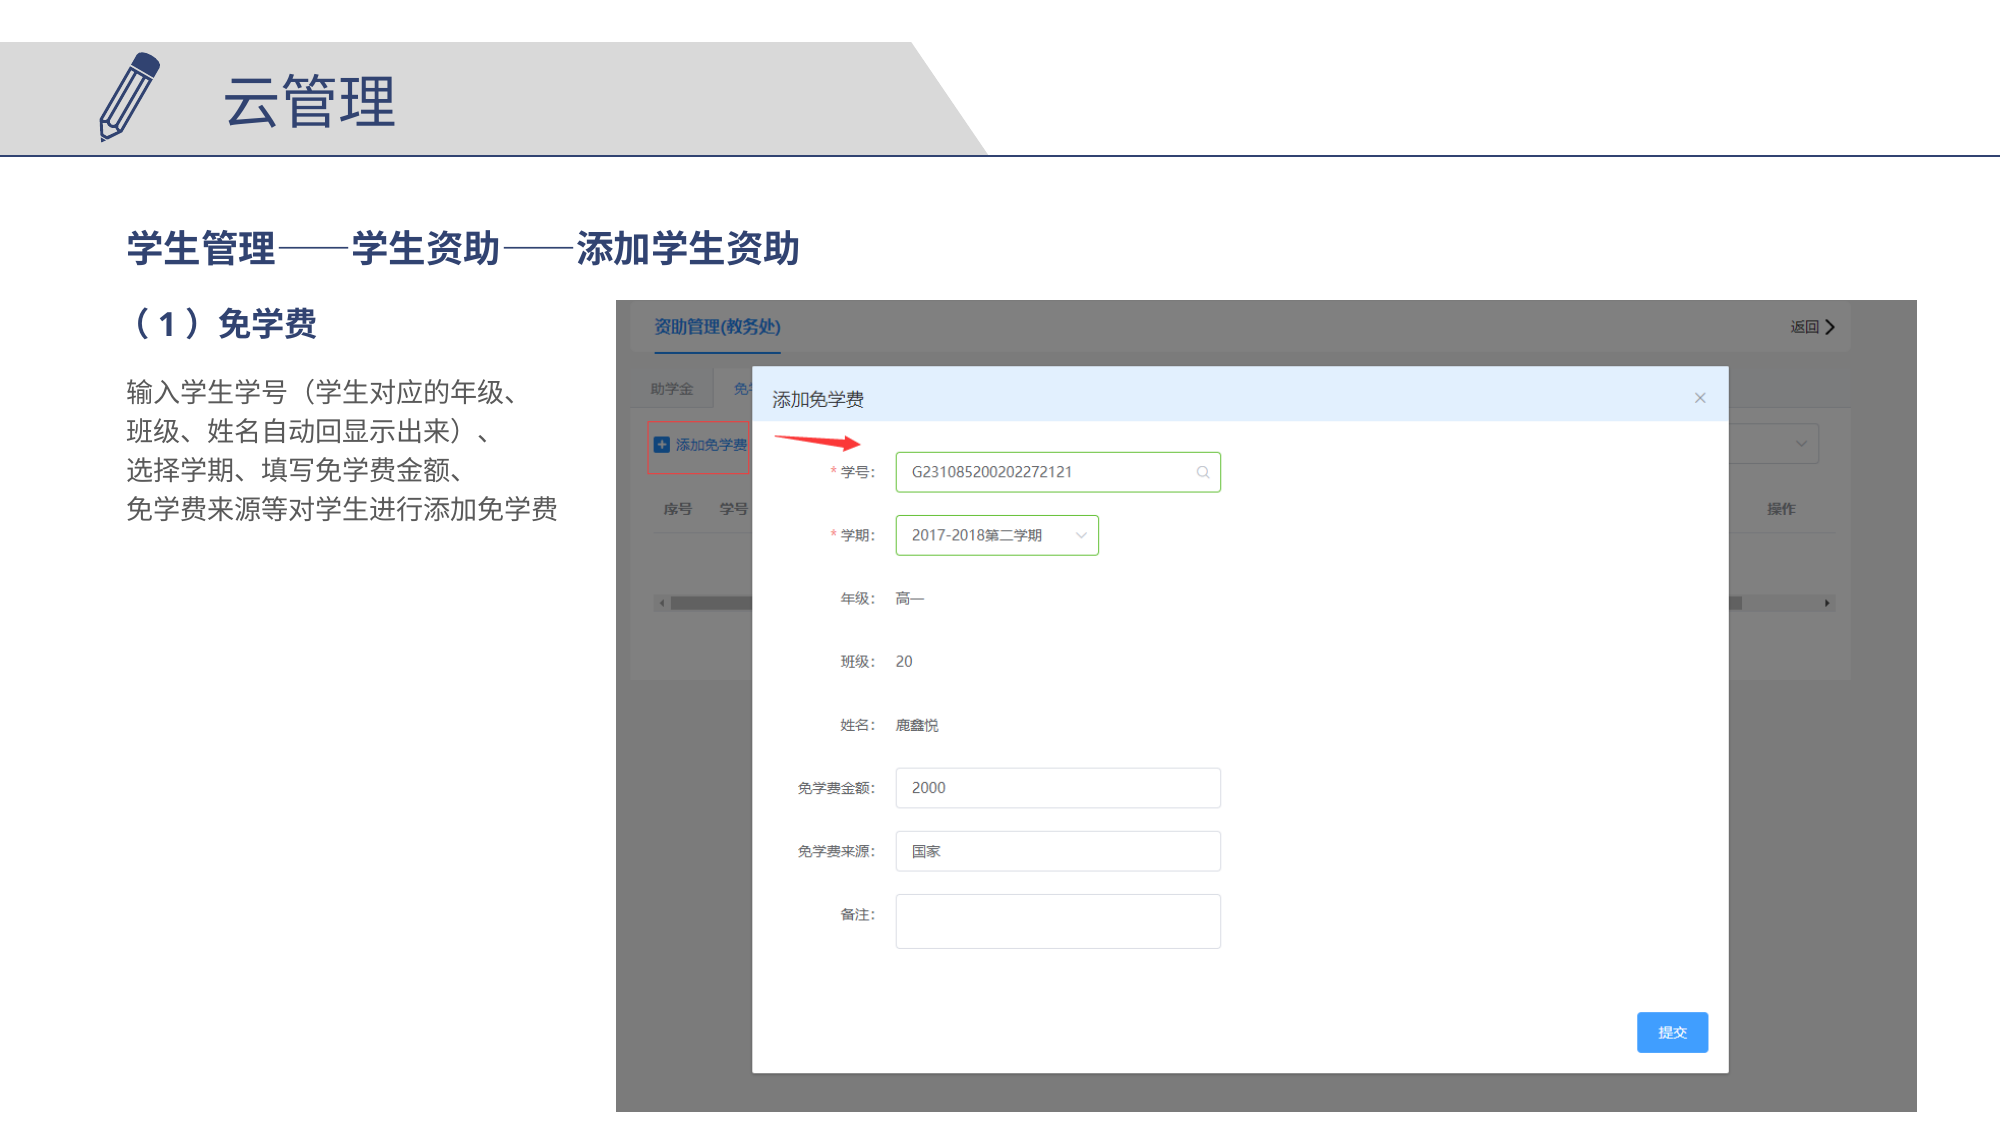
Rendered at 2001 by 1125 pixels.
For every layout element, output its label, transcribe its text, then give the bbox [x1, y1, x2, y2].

text_box （1）免学费 [116, 303, 616, 344]
picture [616, 300, 1917, 1112]
text_box 学生管理——学生资助——添加学生资助 [126, 224, 1585, 271]
text_box 输入学生学号（学生对应的年级、 班级、姓名自动回显示出来）、 选择学期、填写免学费金额、 免学费来源等对学生进行添加免学费 [126, 369, 616, 525]
